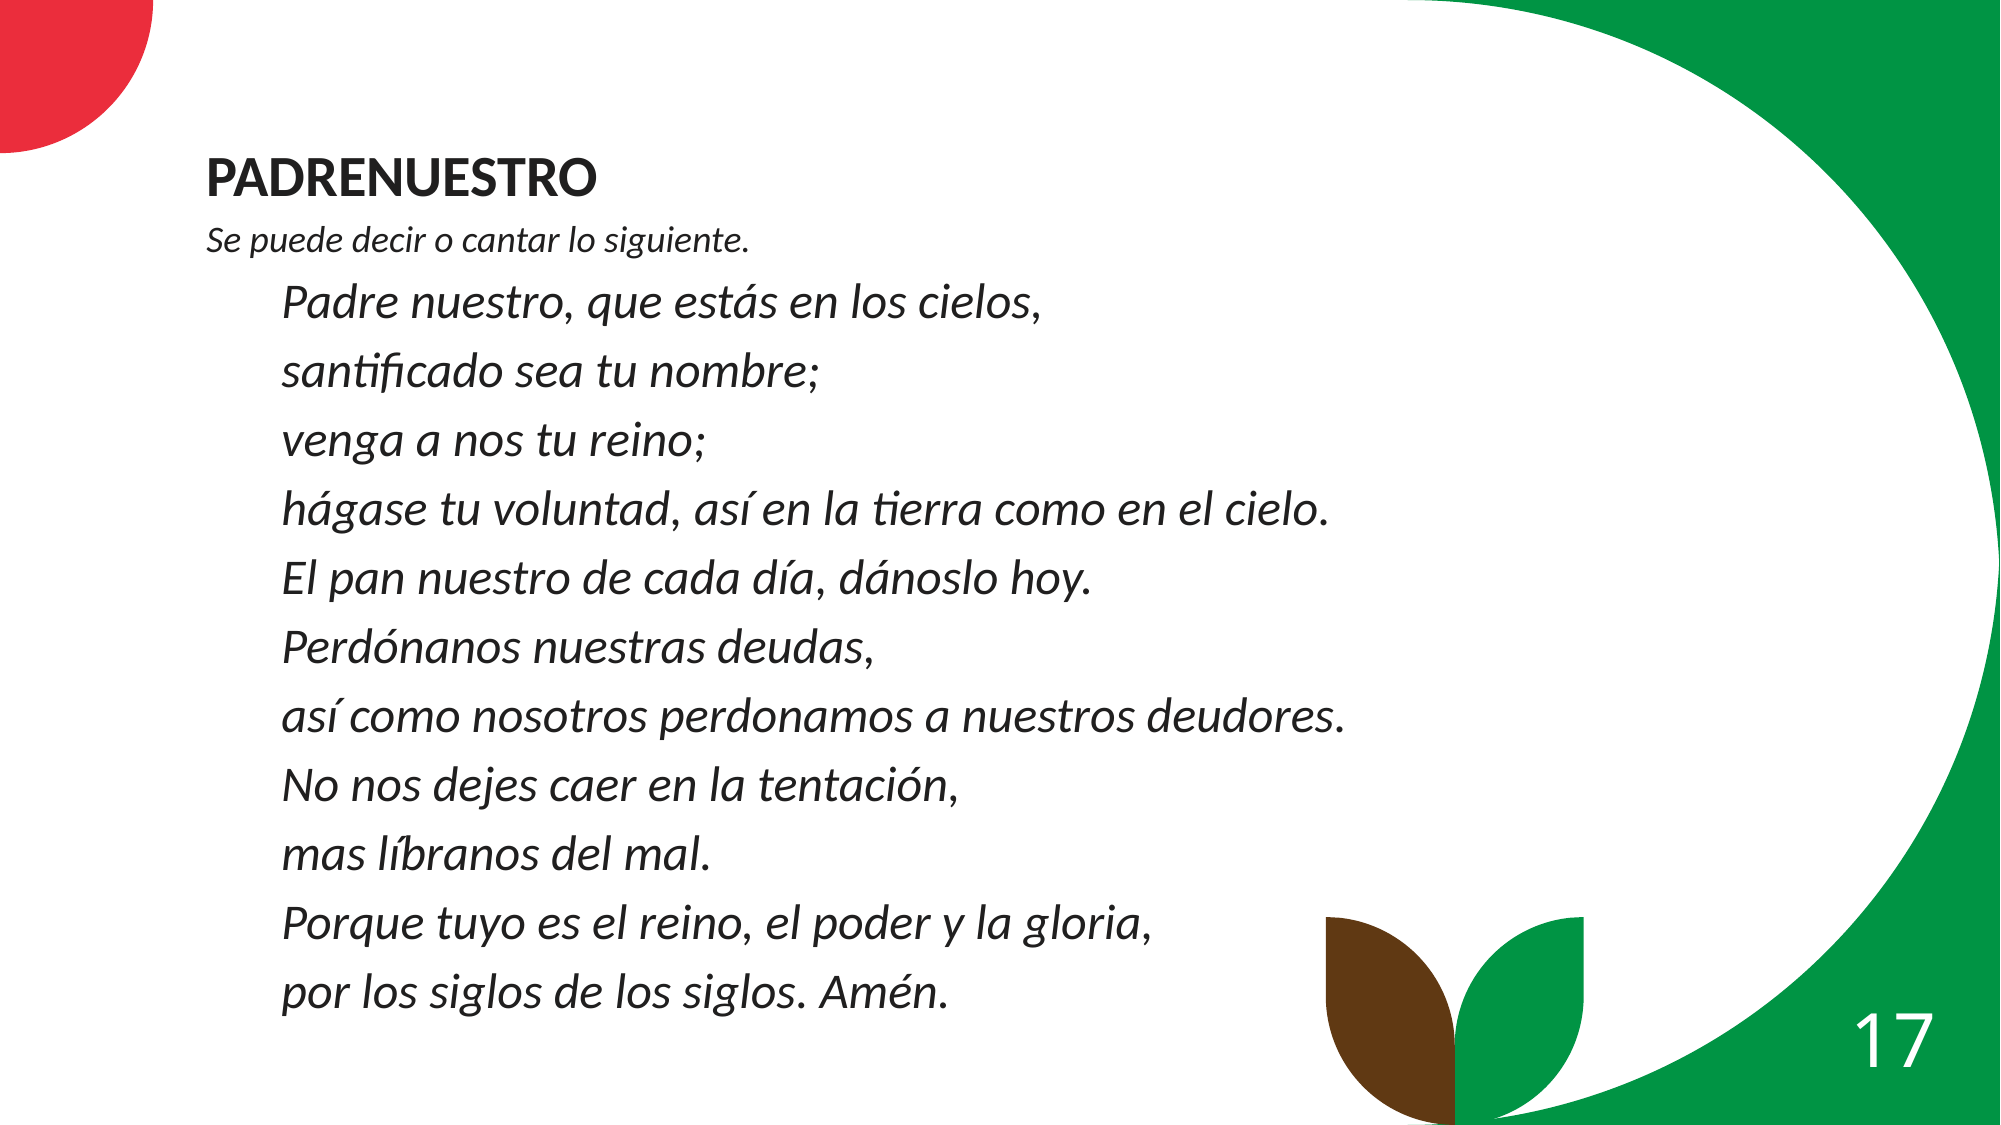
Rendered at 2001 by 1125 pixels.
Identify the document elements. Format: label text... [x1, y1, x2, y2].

text_box 17 [1835, 985, 1960, 1091]
list Padrenuestro Se puede decir o cantar lo siguiente. Padre nuestro, que estás en los cielos, santificado sea tu nombre; venga a nos tu reino; hágase tu voluntad, así en la tierra como en el cielo. El pan nuestro de cada día, dánoslo hoy. Perdónanos nuestras deudas, así como nosotros perdonamos a nuestros deudores. No nos dejes caer en la tentación, mas líbranos del mal. Porque tuyo es el reino, el poder y la gloria, por los siglos de los siglos. Amén. [191, 120, 2000, 932]
